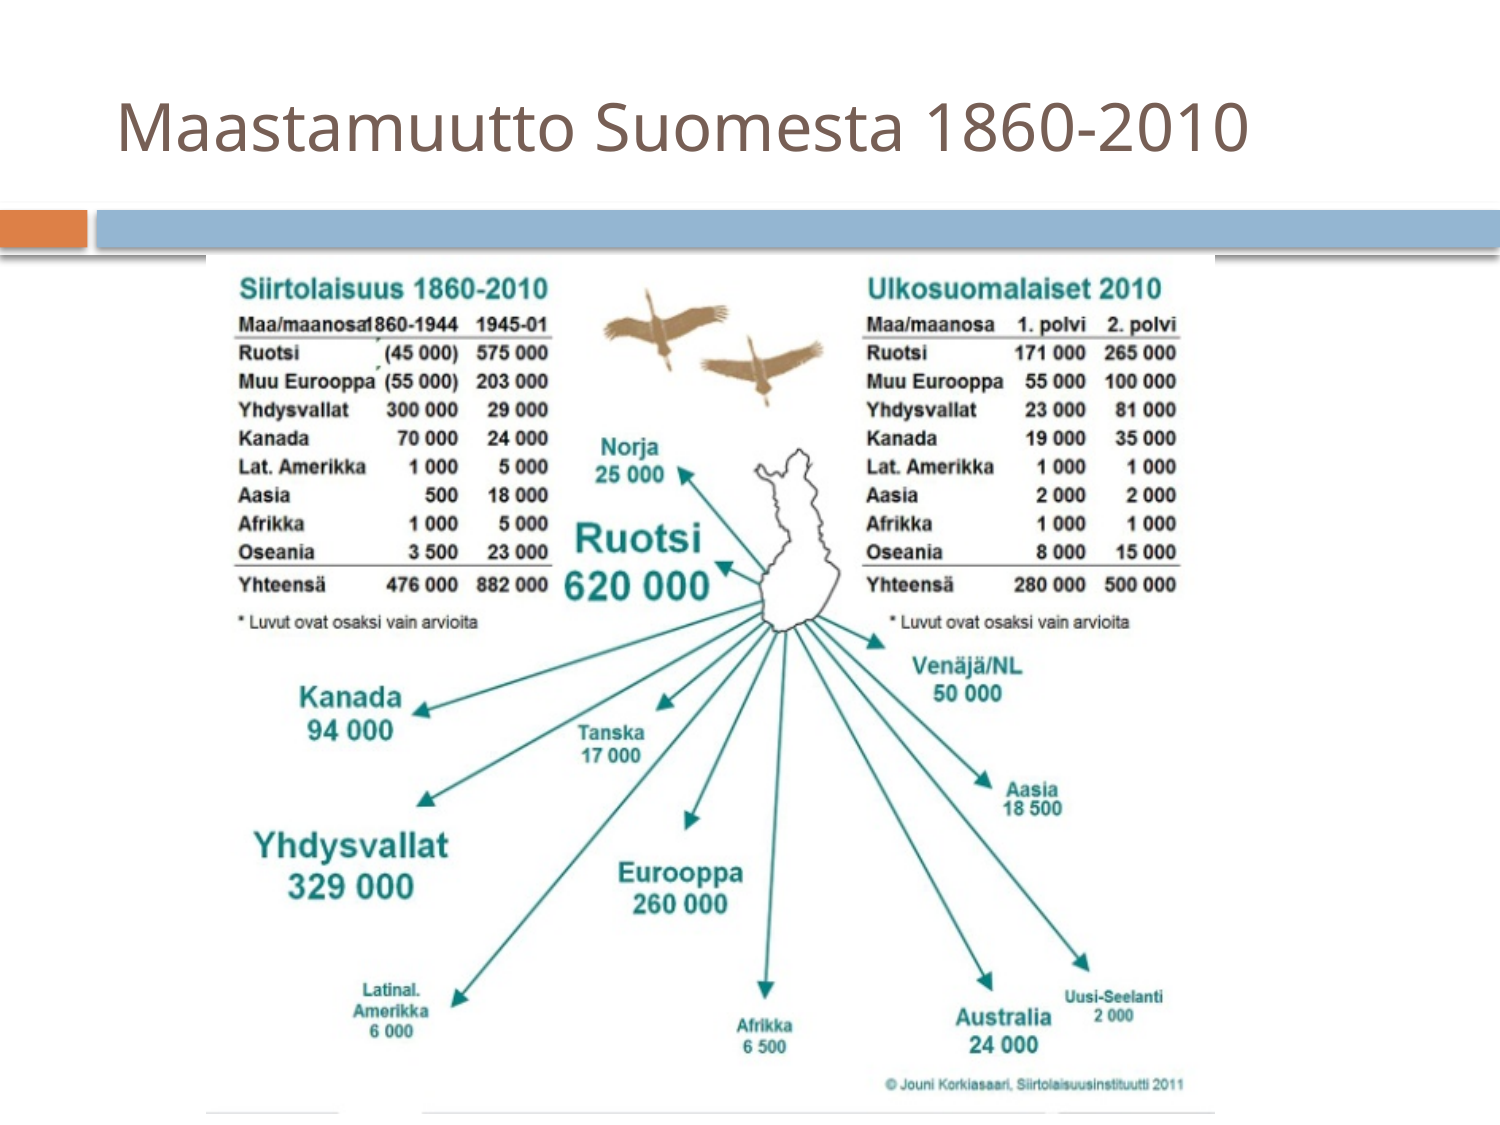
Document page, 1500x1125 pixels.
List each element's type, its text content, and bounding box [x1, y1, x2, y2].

title Maastamuutto Suomesta 1860-2010 [100, 37, 1438, 200]
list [206, 254, 1215, 1114]
